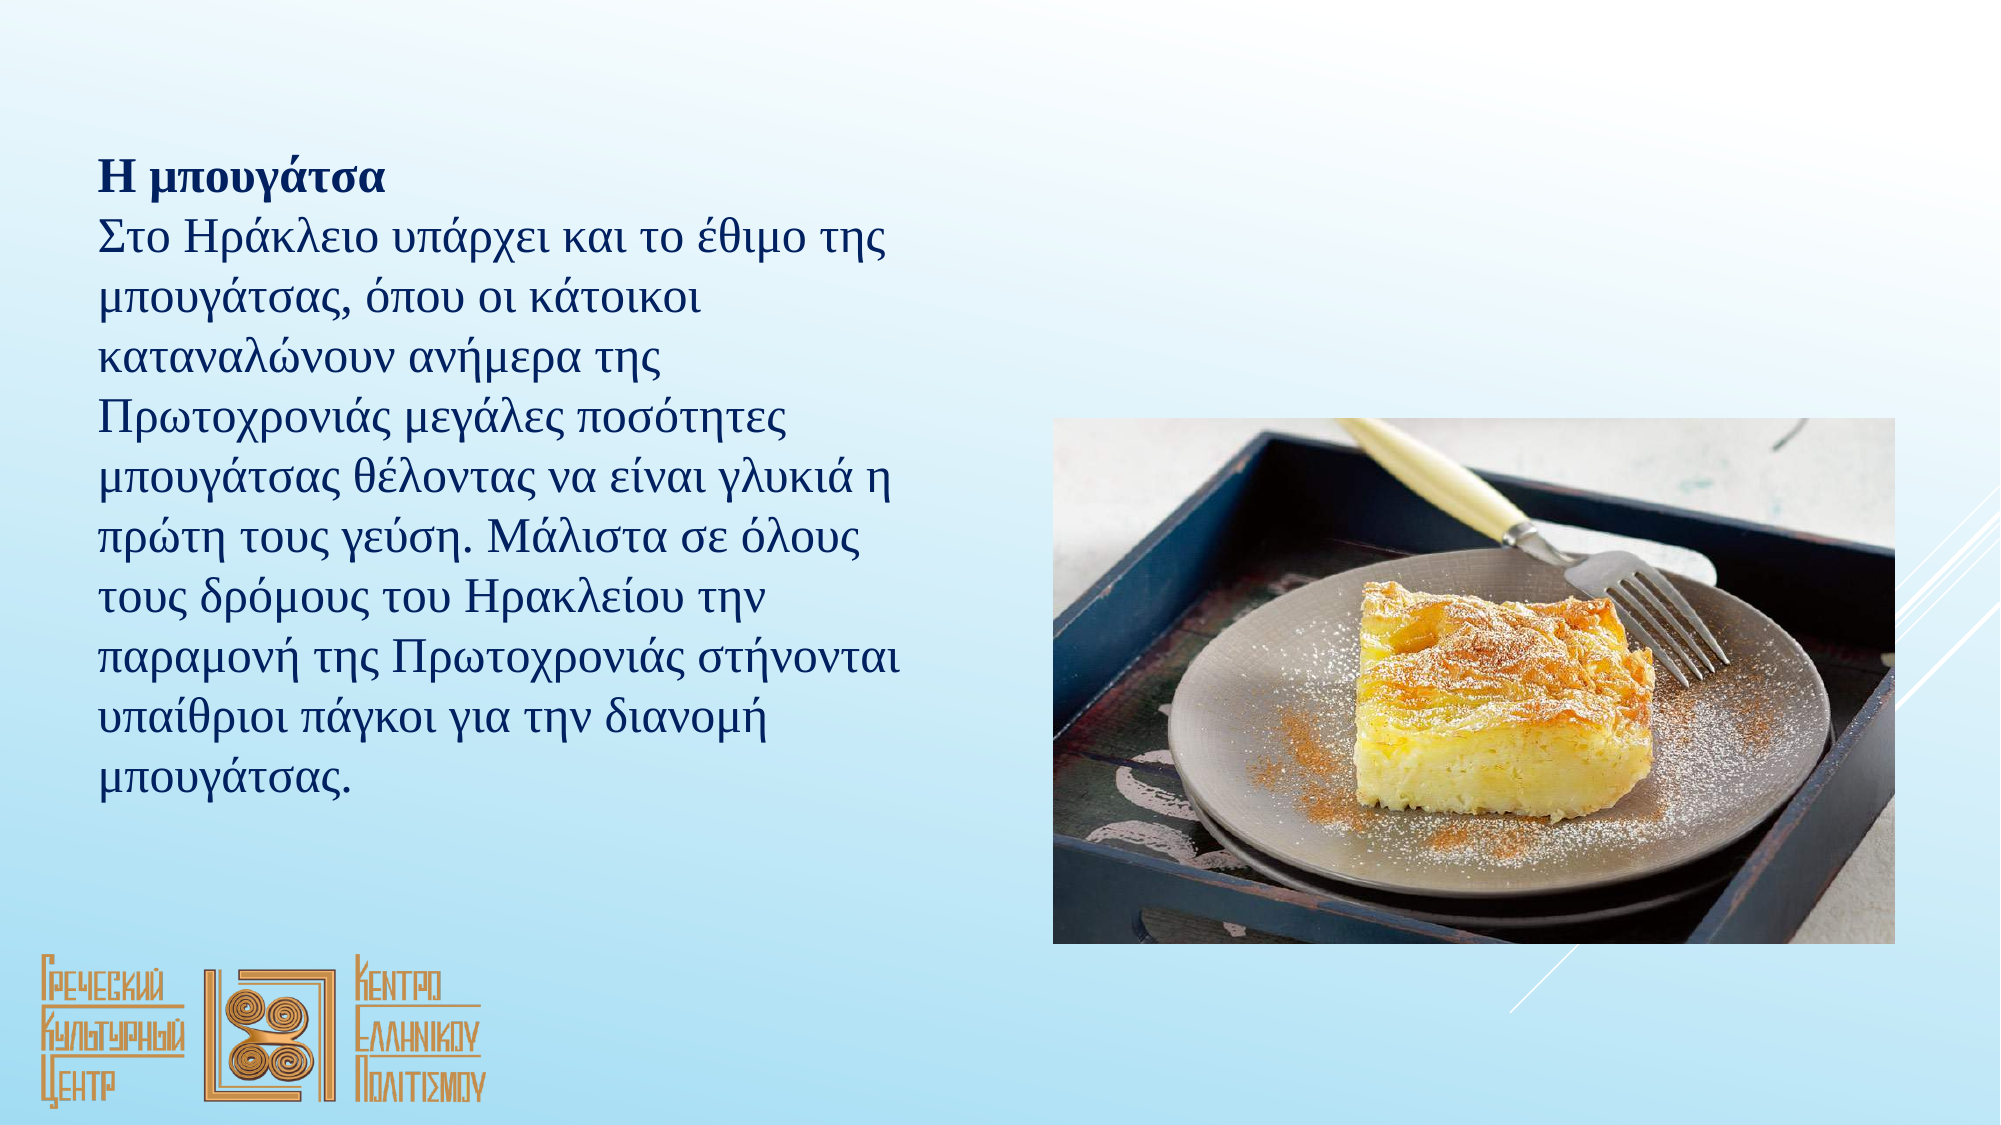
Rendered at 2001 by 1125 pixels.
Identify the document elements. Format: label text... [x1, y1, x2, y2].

text_box Η μπουγάτσα Στο Ηράκλειο υπάρχει και το έθιμο της μπουγάτσας, όπου οι κάτοικοι καταναλώνουν ανήμερα της Πρωτοχρονιάς μεγάλες ποσότητες μπουγάτσας θέλοντας να είναι γλυκιά η πρώτη τους γεύση. Μάλιστα σε όλους τους δρόμους του Ηρακλείου την παραμονή της Πρωτοχρονιάς στήνονται υπαίθριοι πάγκοι για την διανομή μπουγάτσας. [83, 134, 967, 810]
picture [1053, 418, 1895, 944]
picture [40, 954, 486, 1109]
